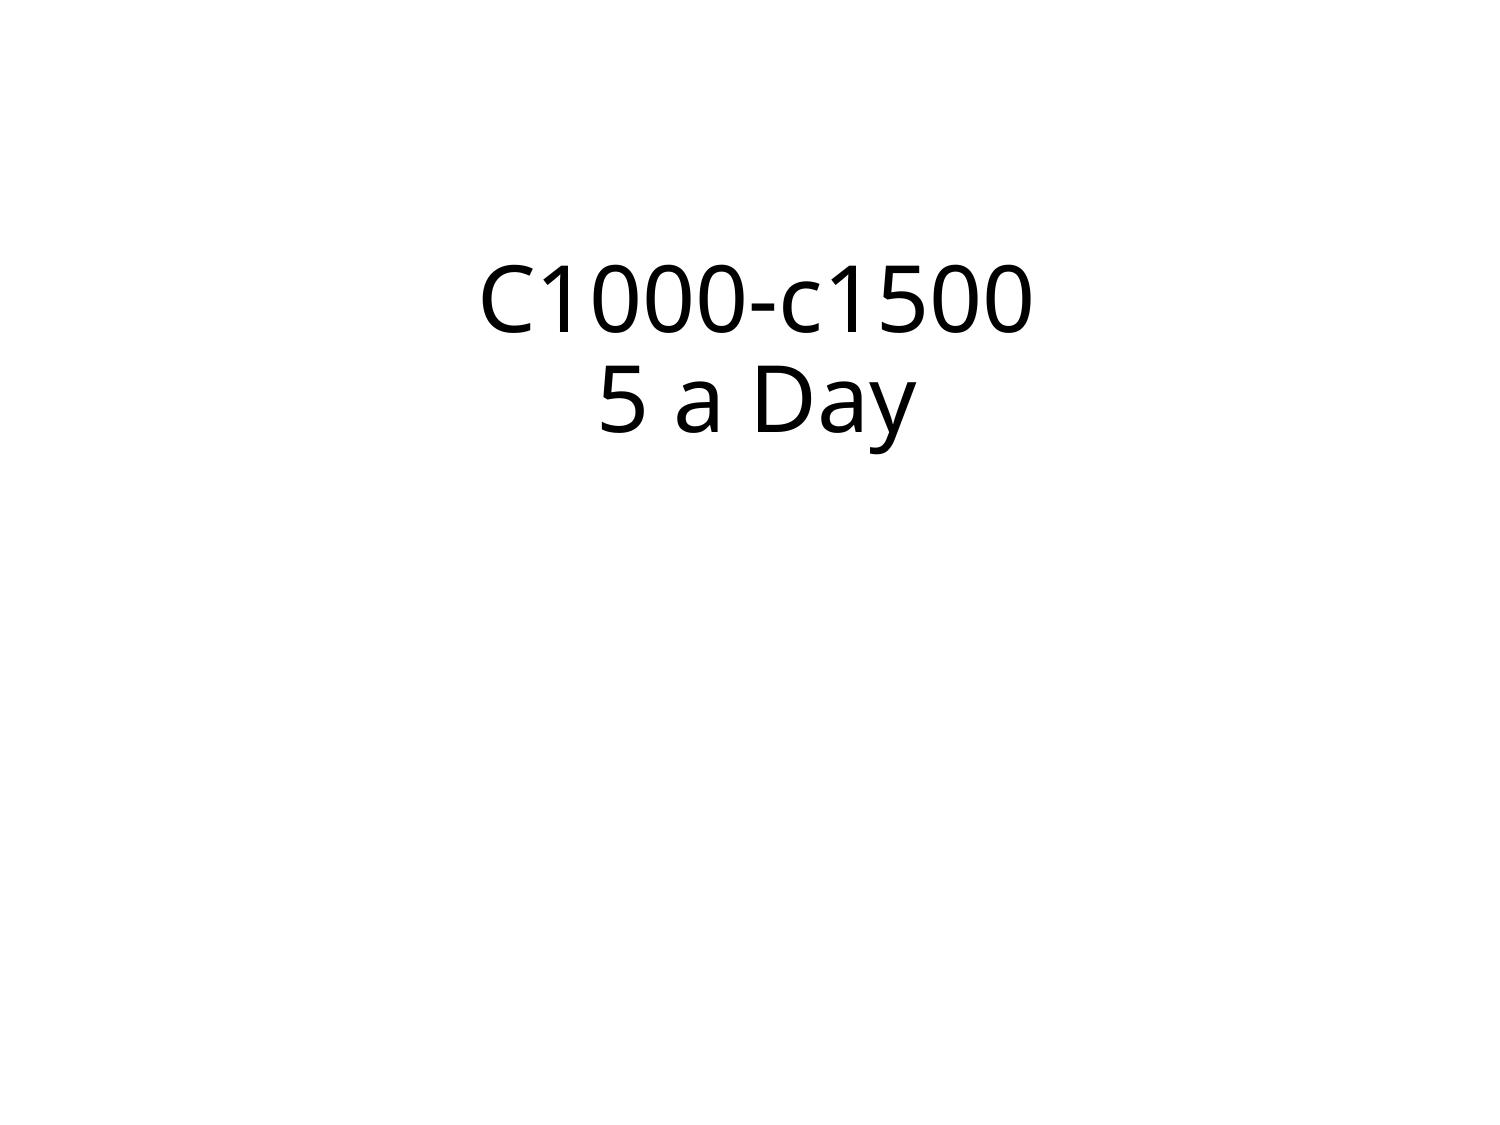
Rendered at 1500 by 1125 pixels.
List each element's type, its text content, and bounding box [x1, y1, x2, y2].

title C1000-c1500 5 a Day [109, 244, 1404, 462]
